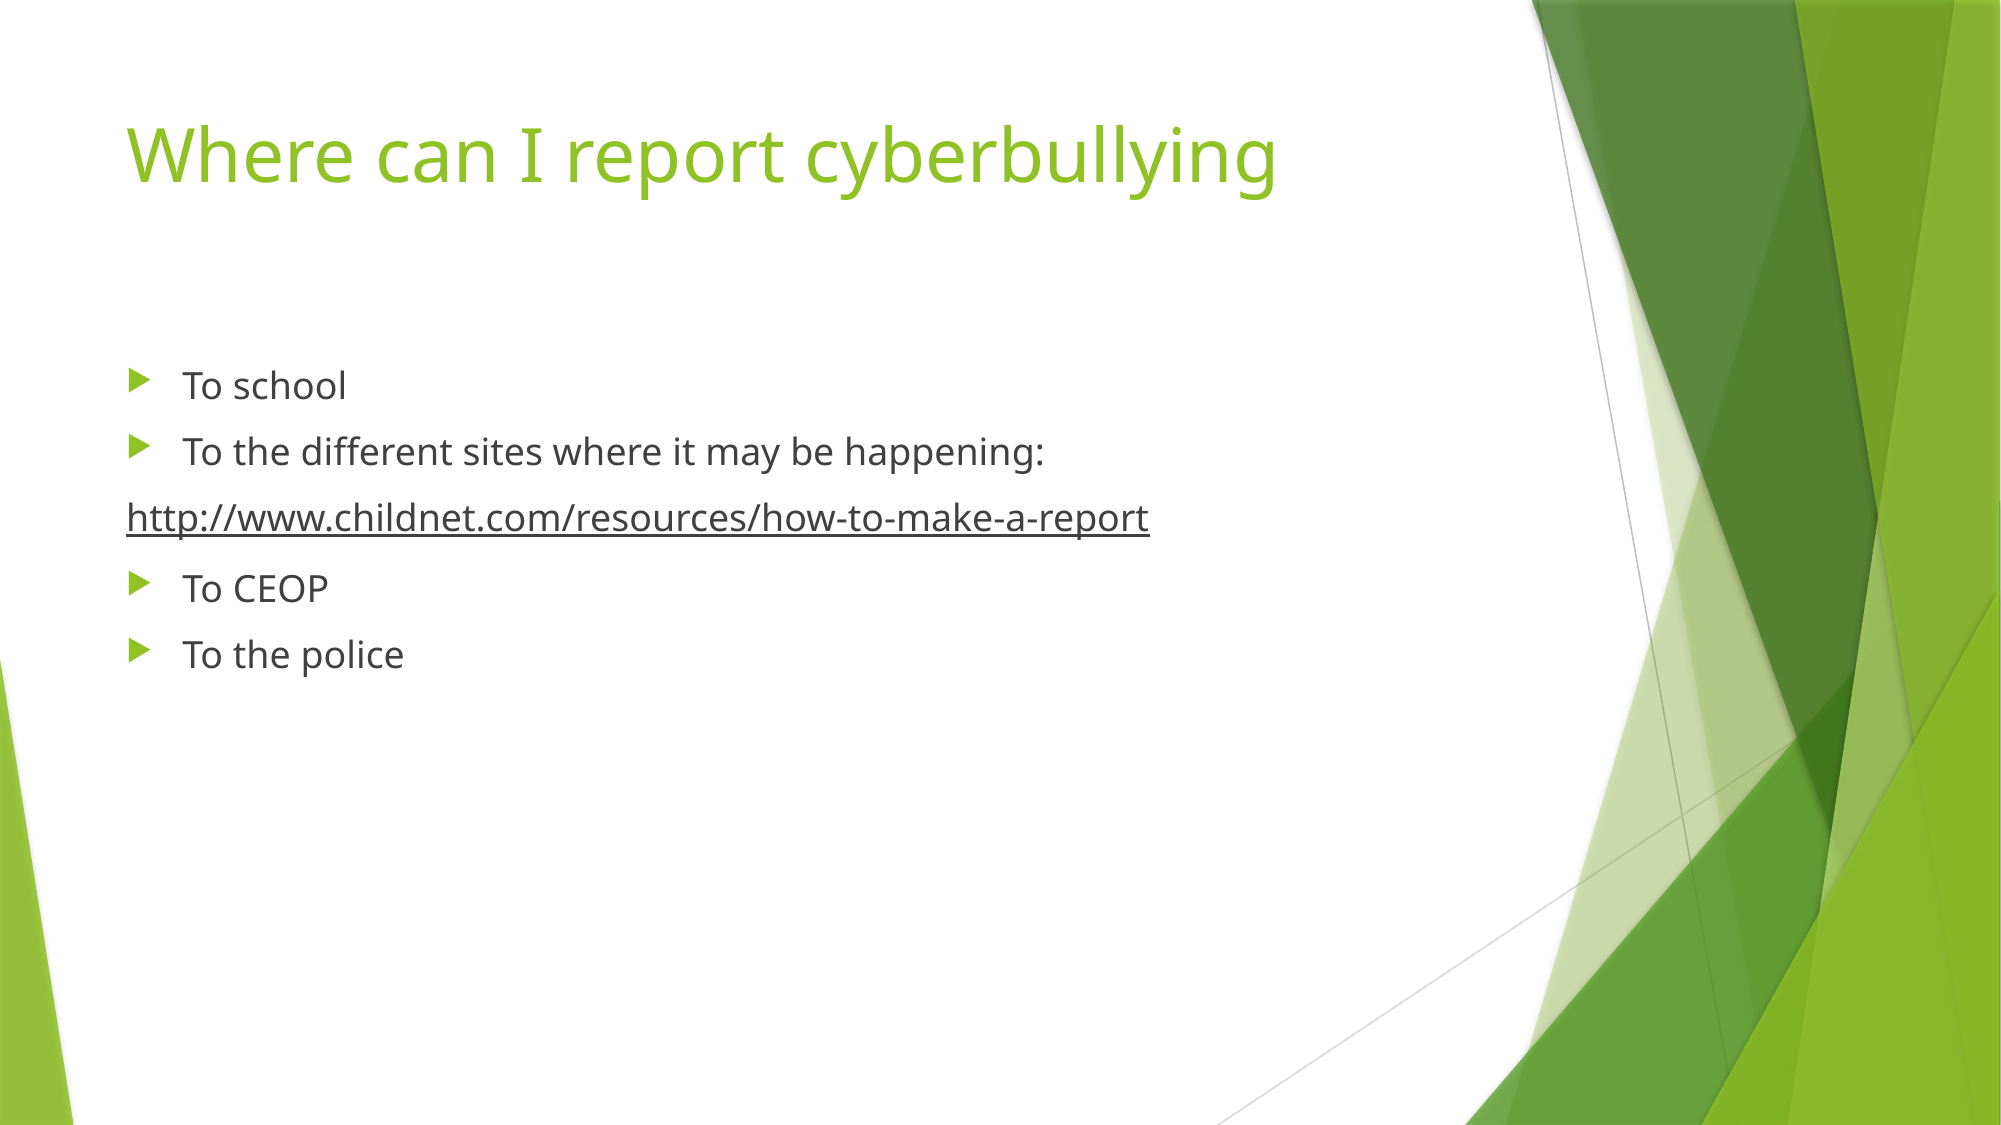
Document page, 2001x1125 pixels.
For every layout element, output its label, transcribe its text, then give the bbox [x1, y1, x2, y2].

title Where can I report cyberbullying [111, 99, 1522, 317]
list To school To the different sites where it may be happening: http://www.childnet.com/resources/how-to-make-a-report To CEOP To the police [111, 354, 1522, 992]
